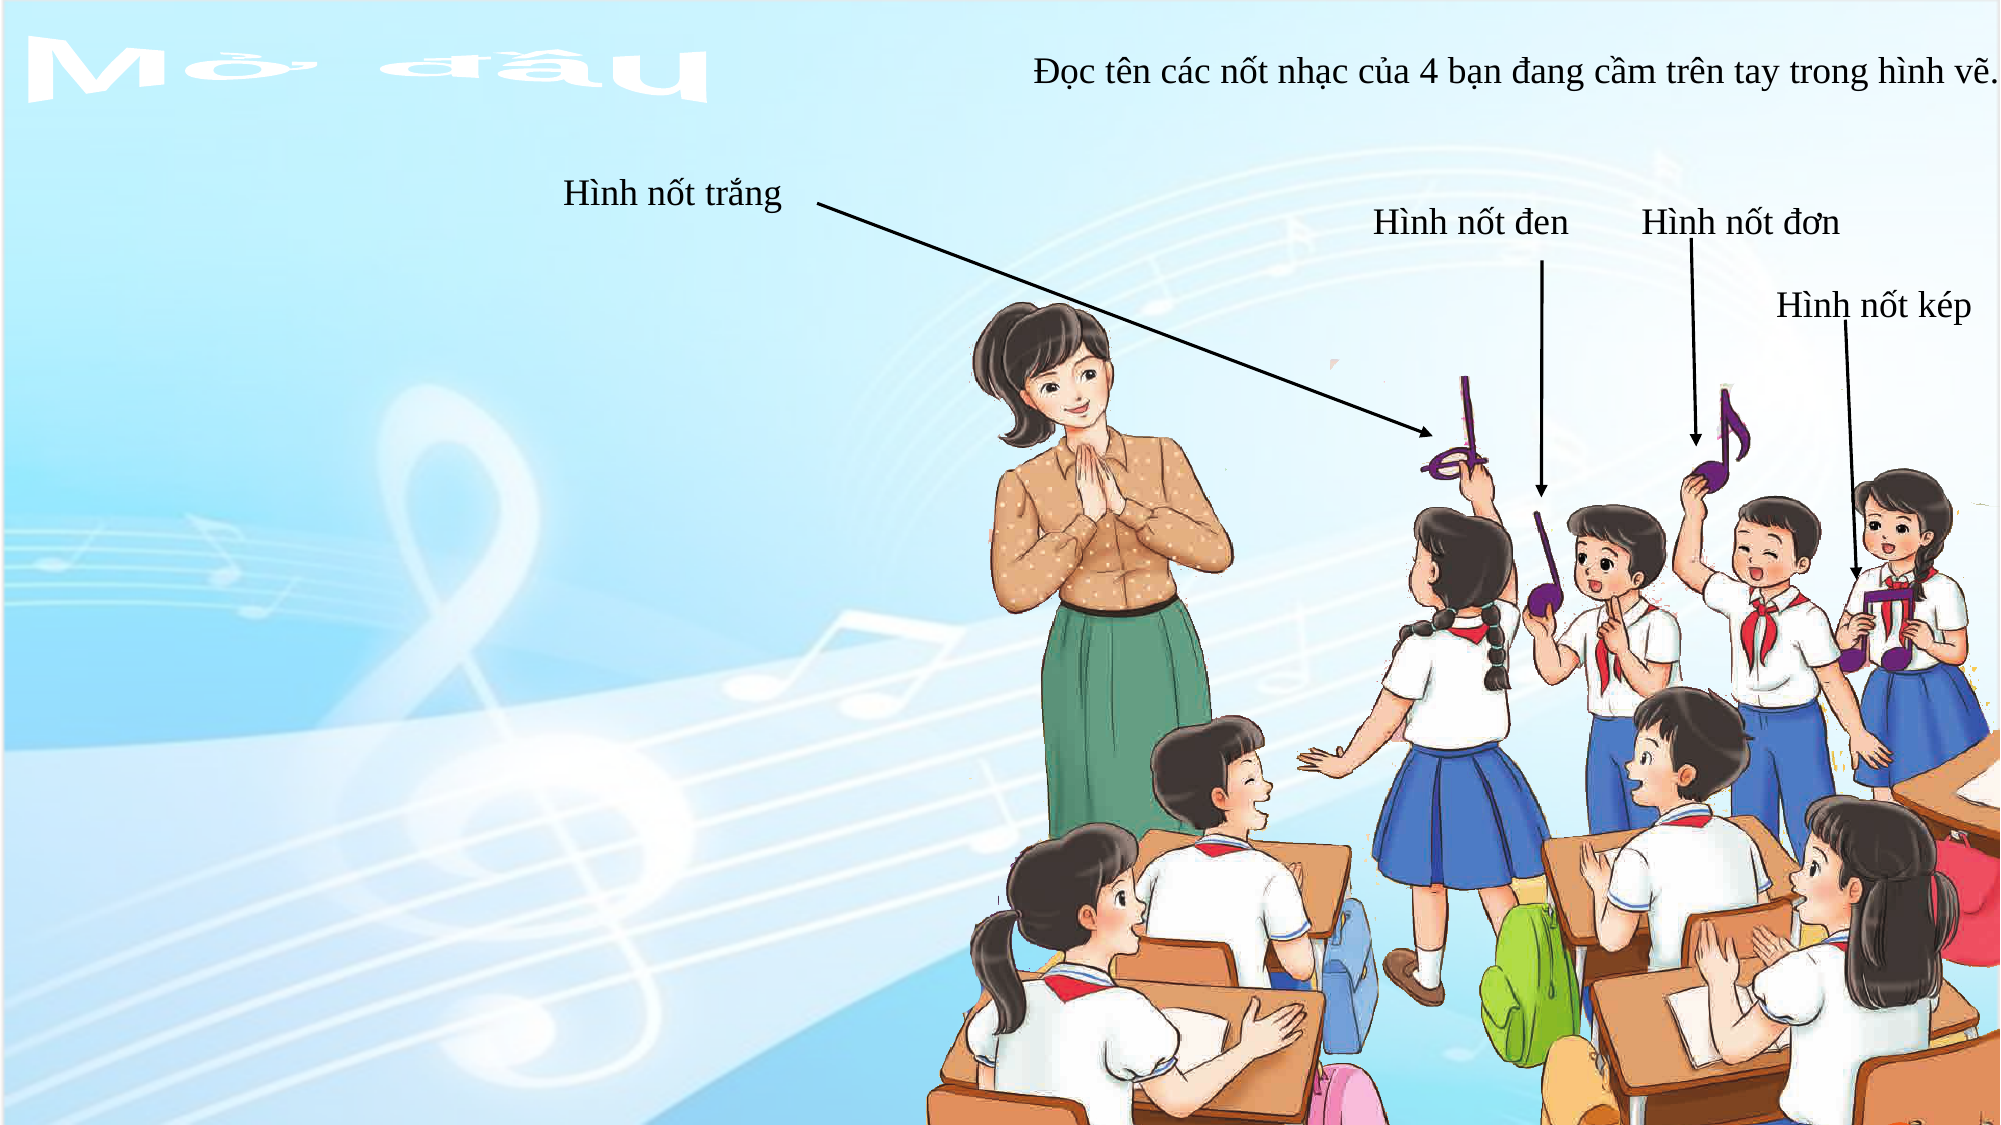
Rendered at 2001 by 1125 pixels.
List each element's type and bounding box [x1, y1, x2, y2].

picture [0, 0, 2000, 1125]
text_box [1845, 319, 1857, 580]
text_box [817, 203, 1433, 437]
text_box [1691, 237, 1697, 447]
